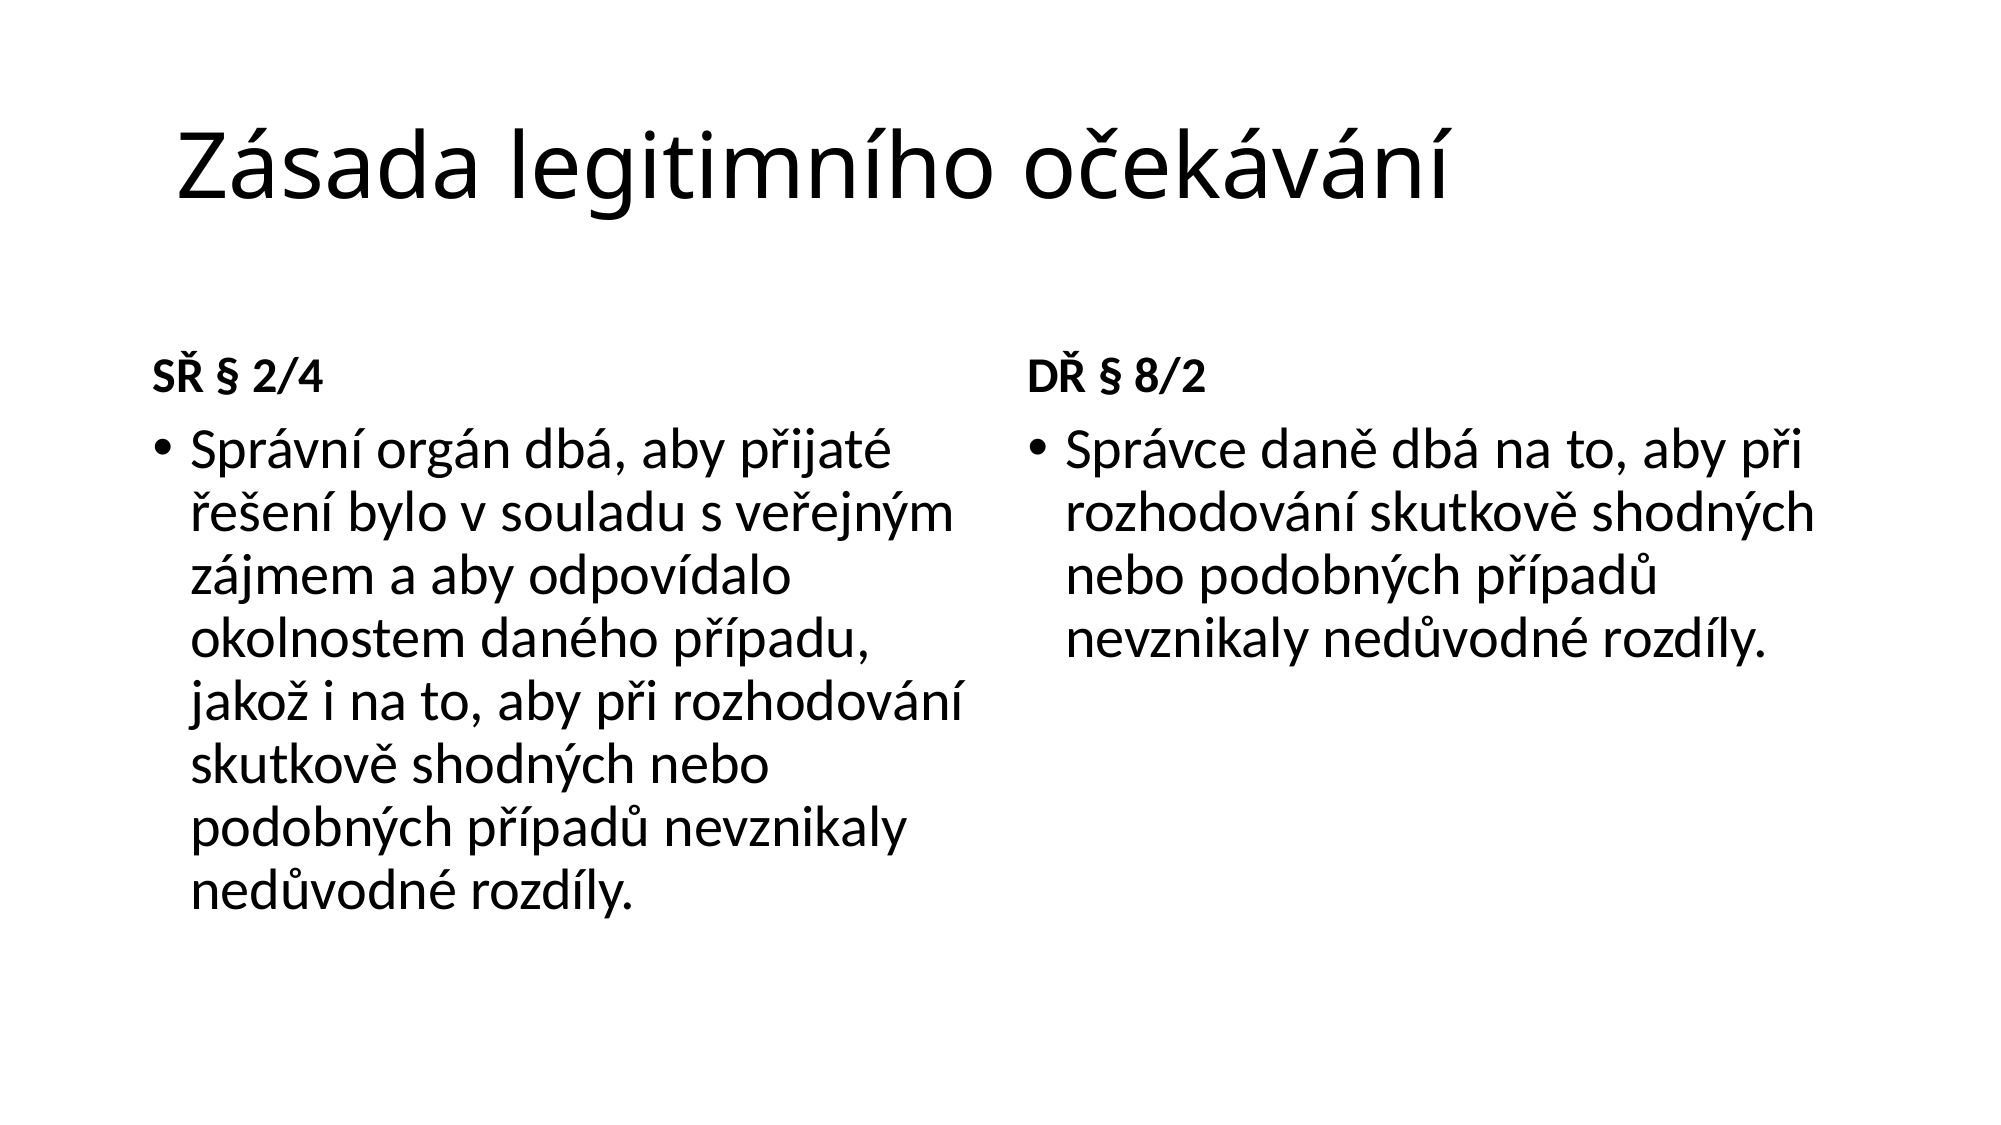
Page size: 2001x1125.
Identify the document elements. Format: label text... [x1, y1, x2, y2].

list Správní orgán dbá, aby přijaté řešení bylo v souladu s veřejným zájmem a aby odpovídalo okolnostem daného případu, jakož i na to, aby při rozhodování skutkově shodných nebo podobných případů nevznikaly nedůvodné rozdíly. [137, 410, 984, 1016]
list SŘ § 2/4 [137, 275, 984, 410]
list DŘ § 8/2 [1012, 275, 1863, 410]
list Správce daně dbá na to, aby při rozhodování skutkově shodných nebo podobných případů nevznikaly nedůvodné rozdíly. [1012, 410, 1863, 1016]
title Zásada legitimního očekávání [137, 59, 1863, 278]
